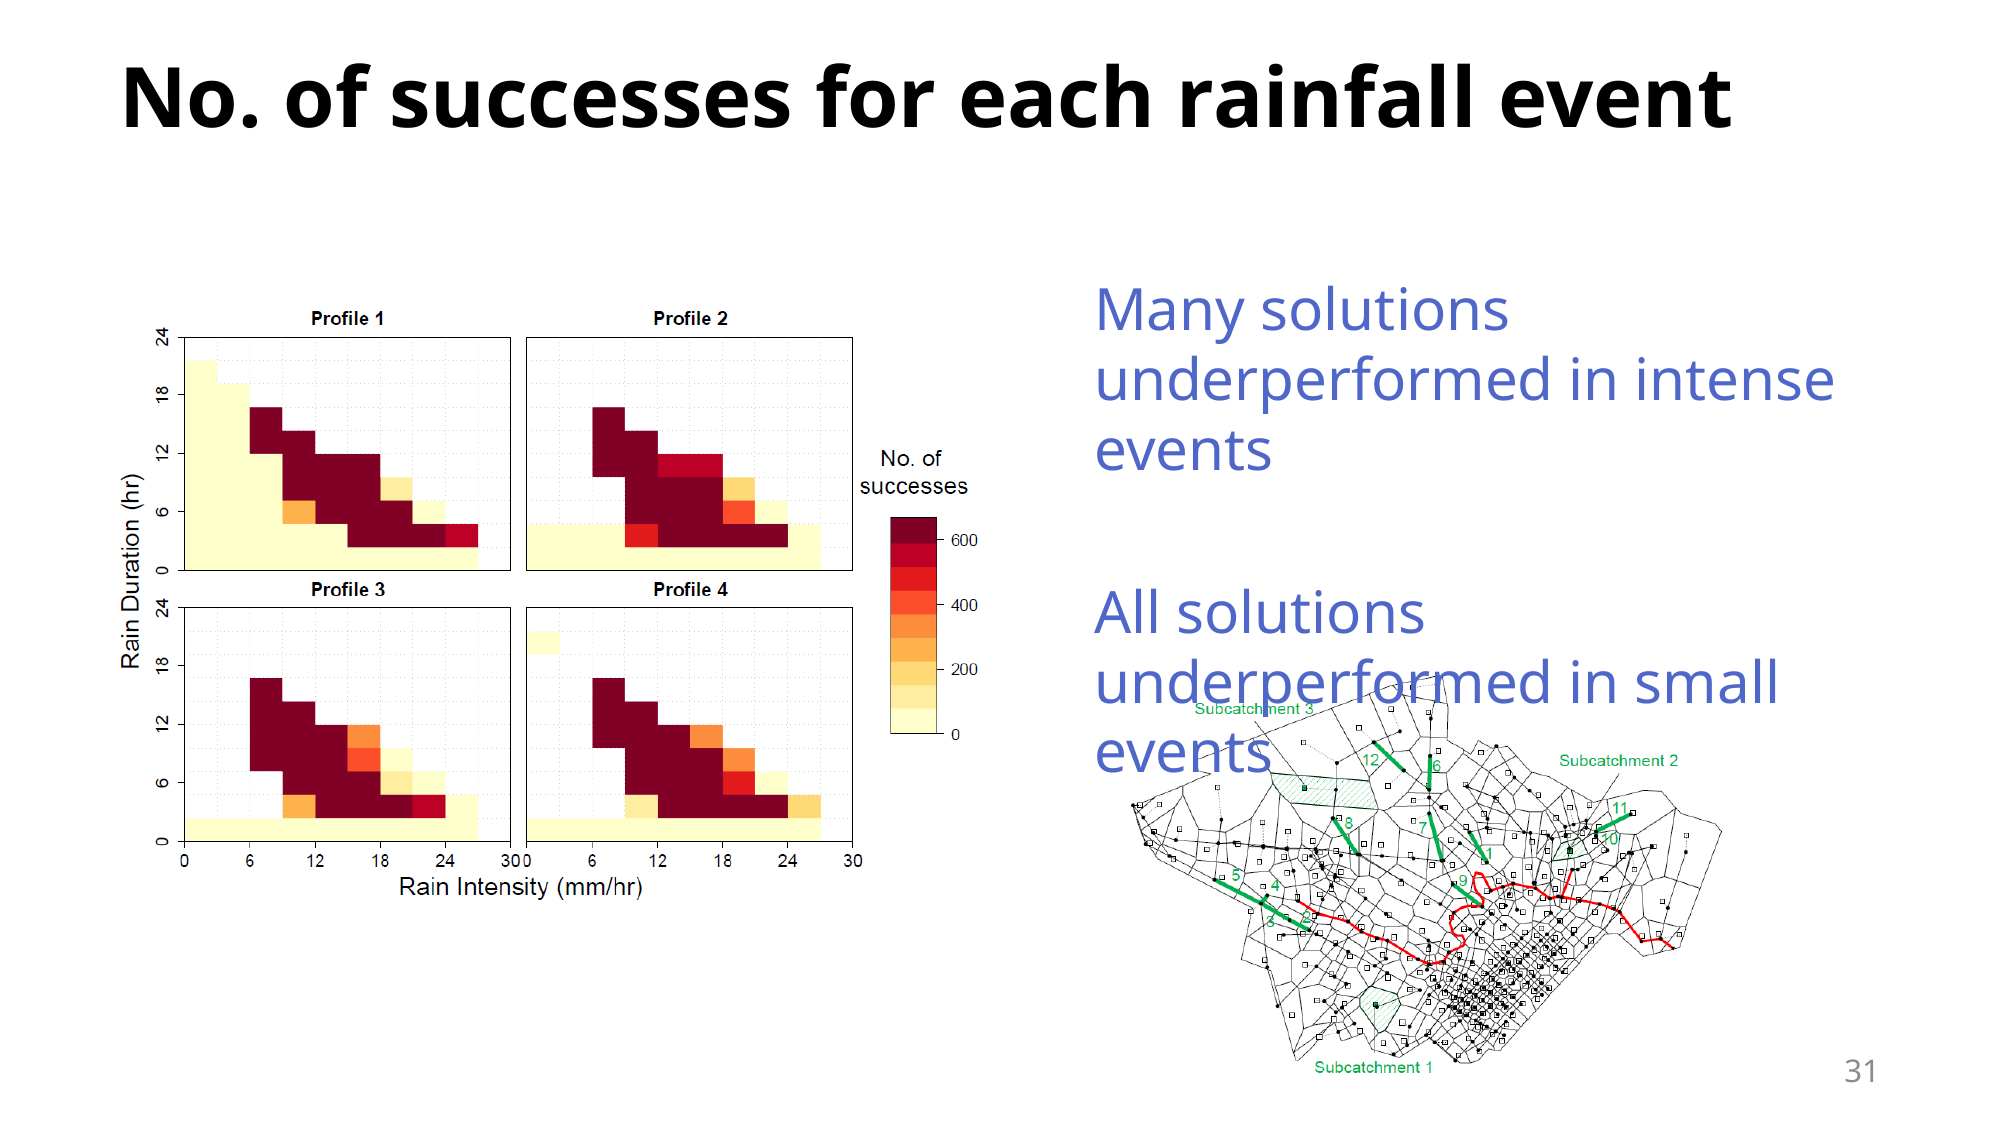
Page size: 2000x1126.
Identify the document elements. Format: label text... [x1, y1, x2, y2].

picture [112, 299, 982, 913]
title No. of successes for each rainfall event [99, 0, 1900, 188]
list Many solutions underperformed in intense events All solutions underperformed in small events [1074, 262, 1900, 1006]
picture [1099, 631, 1760, 1126]
slide_number 31 [1764, 1042, 1900, 1103]
